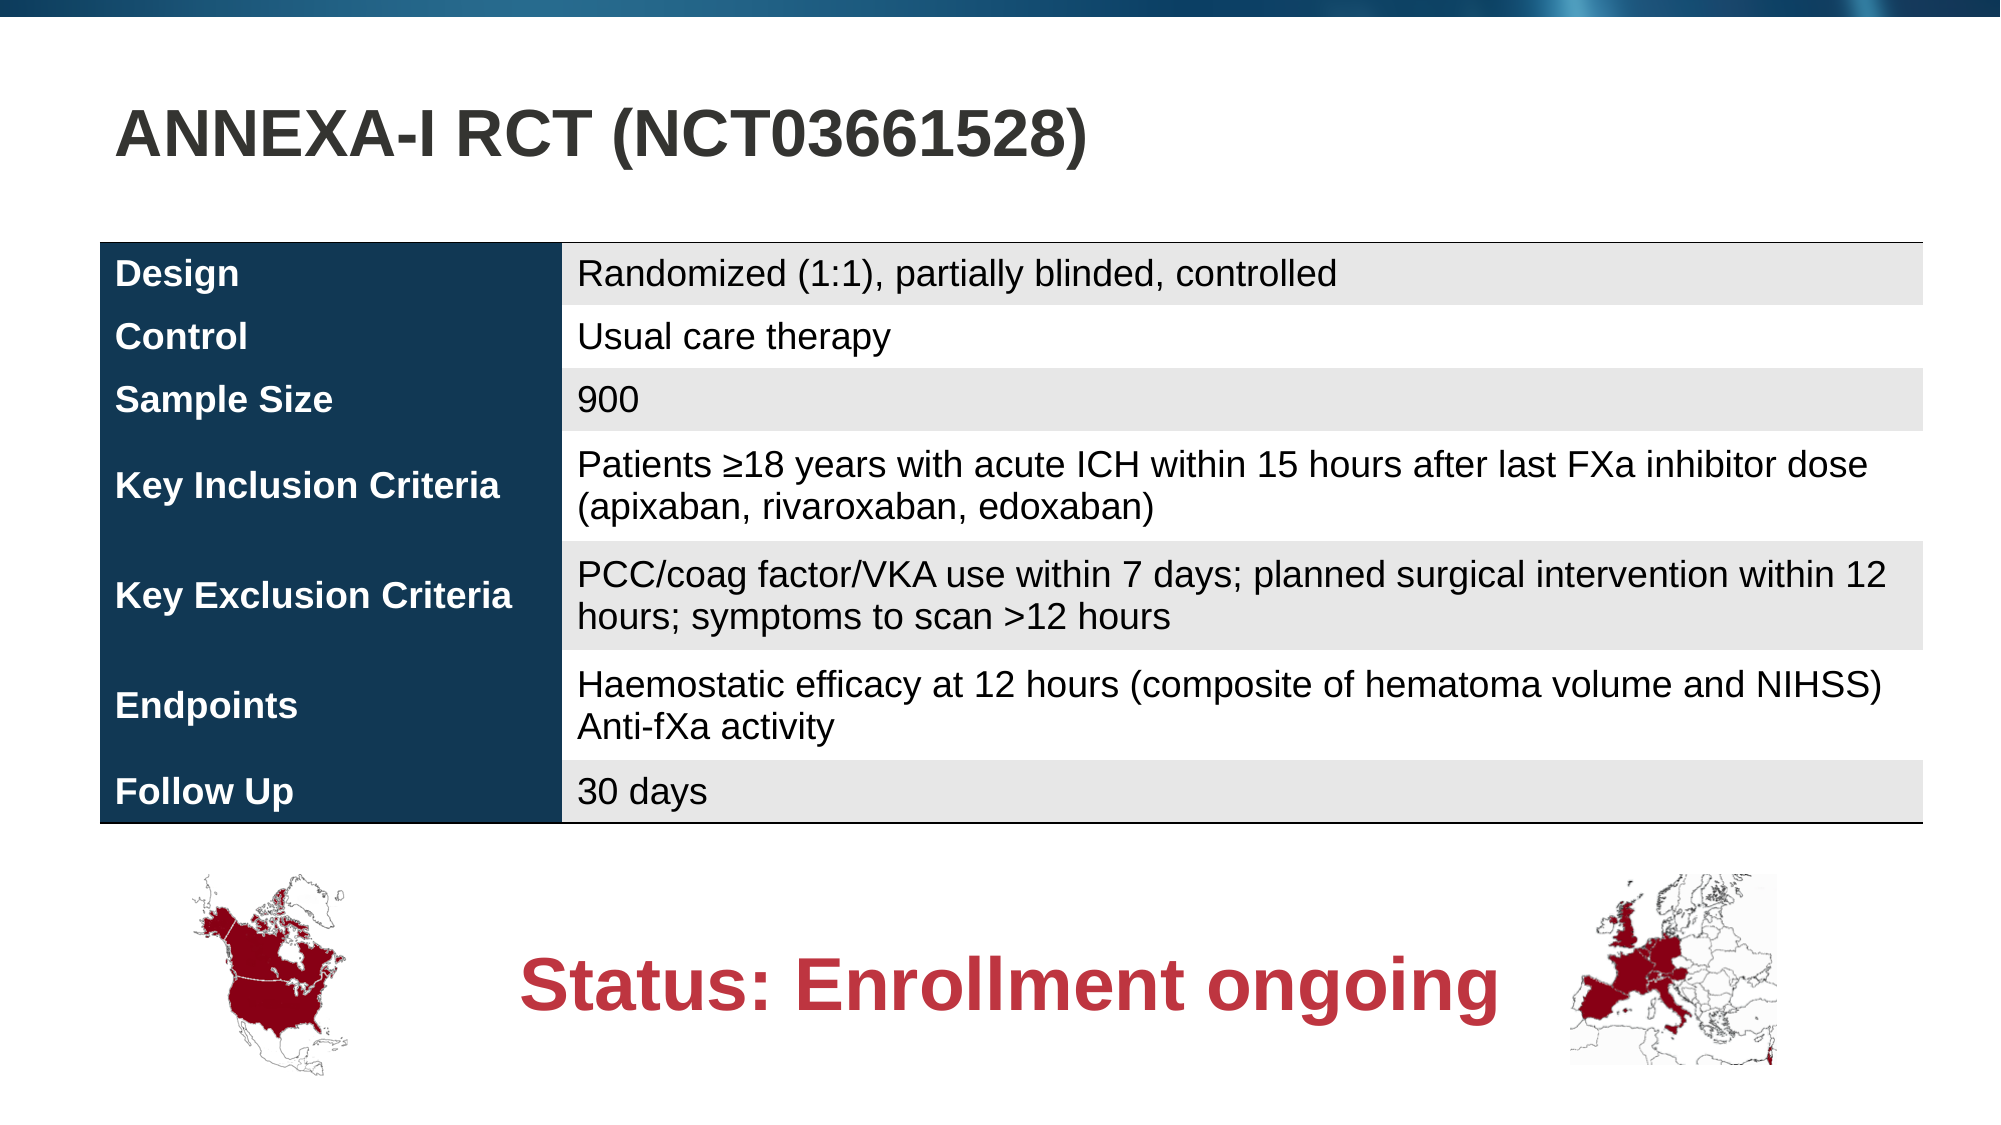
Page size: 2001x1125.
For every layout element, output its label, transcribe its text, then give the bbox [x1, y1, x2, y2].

table_cell 900 [562, 368, 1923, 431]
table_cell Patients ≥18 years with acute ICH within 15 hours after last FXa inhibitor dose (apixaban, rivaroxaban, edoxaban) [562, 431, 1923, 541]
table_cell Control [100, 305, 562, 368]
table_cell Haemostatic efficacy at 12 hours (composite of hematoma volume and NIHSS) Anti-fXa activity [562, 650, 1923, 760]
table_cell PCC/coag factor/VKA use within 7 days; planned surgical intervention within 12 hours; symptoms to scan >12 hours [562, 541, 1923, 650]
table_header Design [100, 243, 562, 305]
table_cell Key Exclusion Criteria [100, 541, 562, 650]
table_cell 30 days [562, 760, 1923, 822]
table_cell Key Inclusion Criteria [100, 431, 562, 541]
picture [192, 874, 348, 1078]
table_header Randomized (1:1), partially blinded, controlled [562, 243, 1923, 305]
text_box Status: Enrollment ongoing [499, 928, 1522, 1033]
table_cell Follow Up [100, 760, 562, 822]
table_cell Usual care therapy [562, 305, 1923, 368]
table_cell Endpoints [100, 650, 562, 760]
picture [1570, 874, 1777, 1066]
title ANNEXA-I RCT (NCT03661528) [99, 32, 1863, 228]
table_cell Sample Size [100, 368, 562, 431]
picture [0, 0, 2000, 17]
